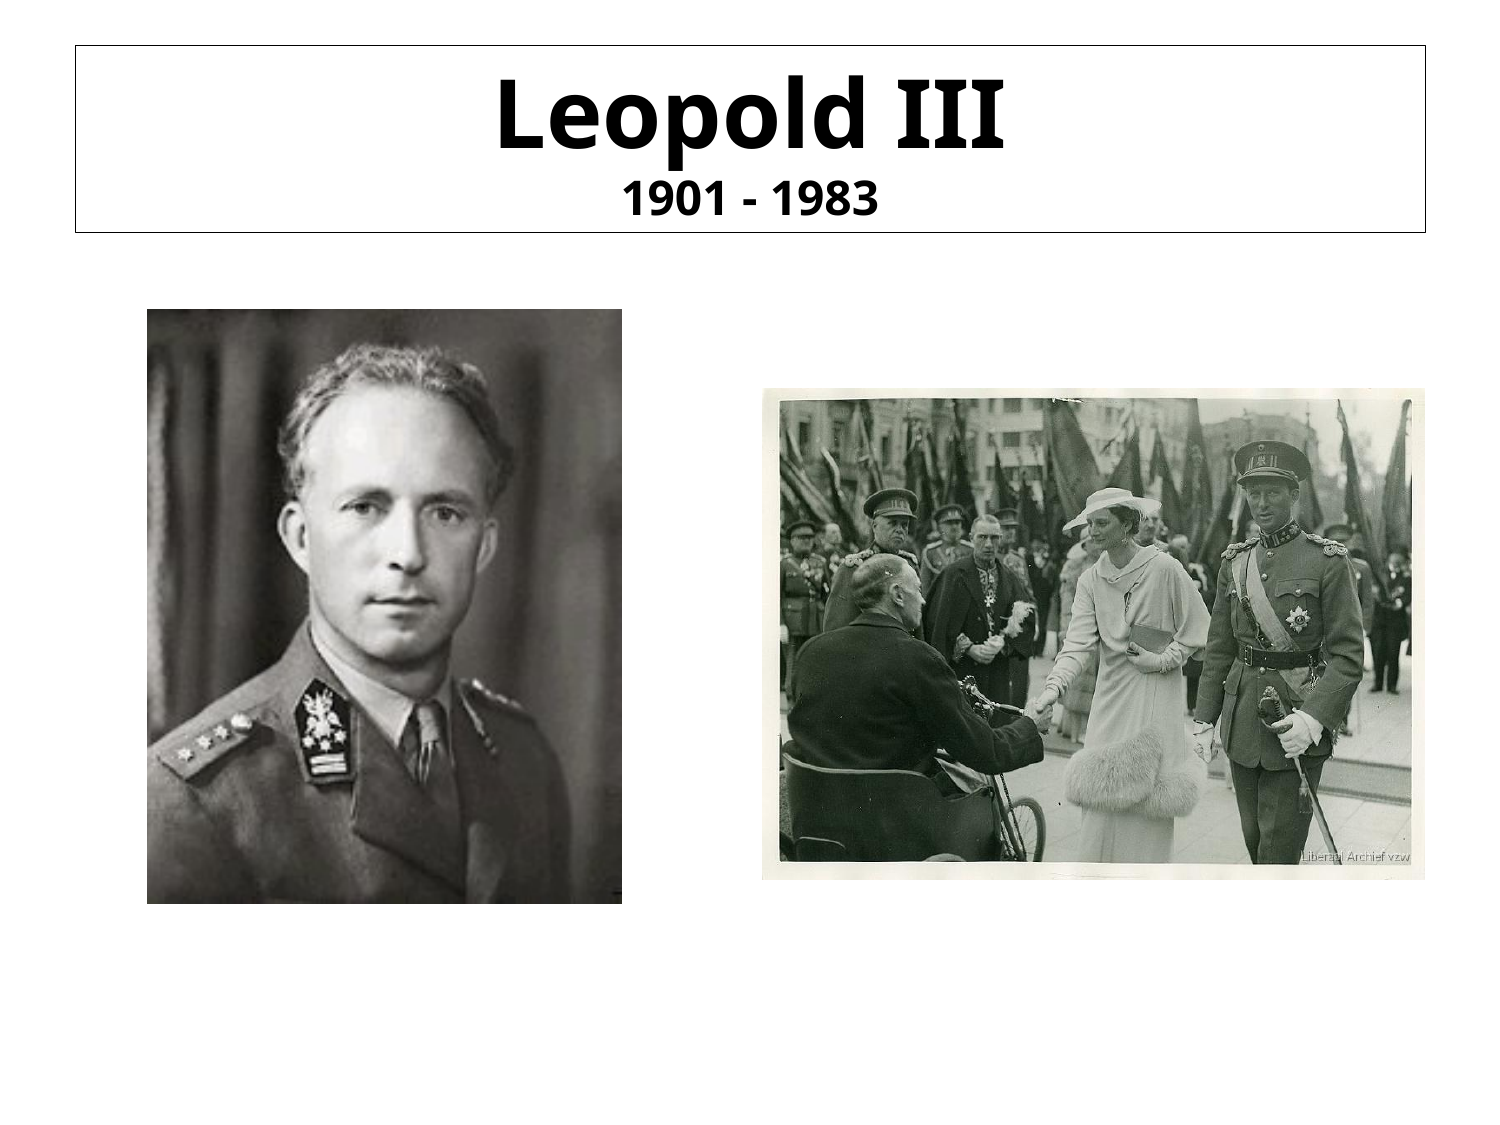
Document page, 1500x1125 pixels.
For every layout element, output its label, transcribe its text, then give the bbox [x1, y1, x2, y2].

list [762, 387, 1426, 880]
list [147, 309, 623, 904]
title Leopold III 1901 - 1983 [75, 45, 1425, 233]
